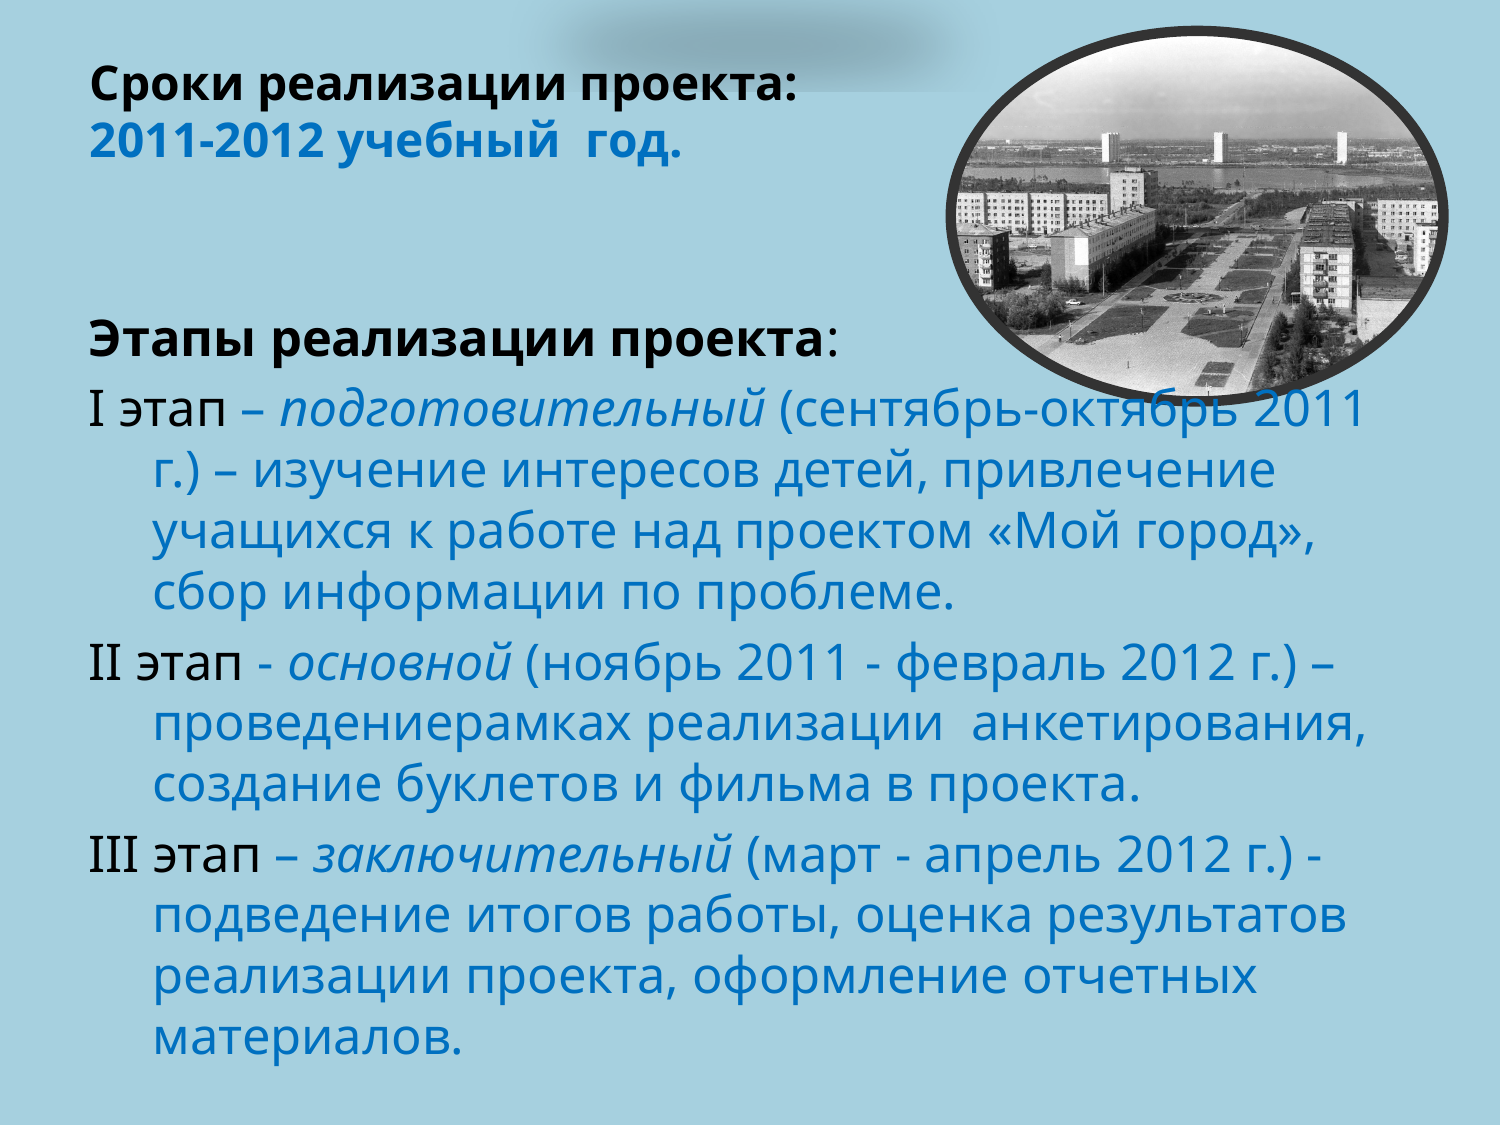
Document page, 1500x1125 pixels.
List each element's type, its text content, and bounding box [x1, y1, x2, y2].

list Этапы реализации проекта: I этап – подготовительный (сентябрь-октябрь 2011 г.) – изучение интересов детей, привлечение учащихся к работе над проектом «Мой город», сбор информации по проблеме. II этап - основной (ноябрь 2011 - февраль 2012 г.) – проведениерамках реализации анкетирования, создание буклетов и фильма в проекта. III этап – заключительный (март - апрель 2012 г.) - подведение итогов работы, оценка результатов реализации проекта, оформление отчетных материалов. [53, 298, 1404, 1125]
title Сроки реализации проекта: 2011-2012 учебный год. [75, 45, 950, 233]
picture [950, 30, 1444, 402]
